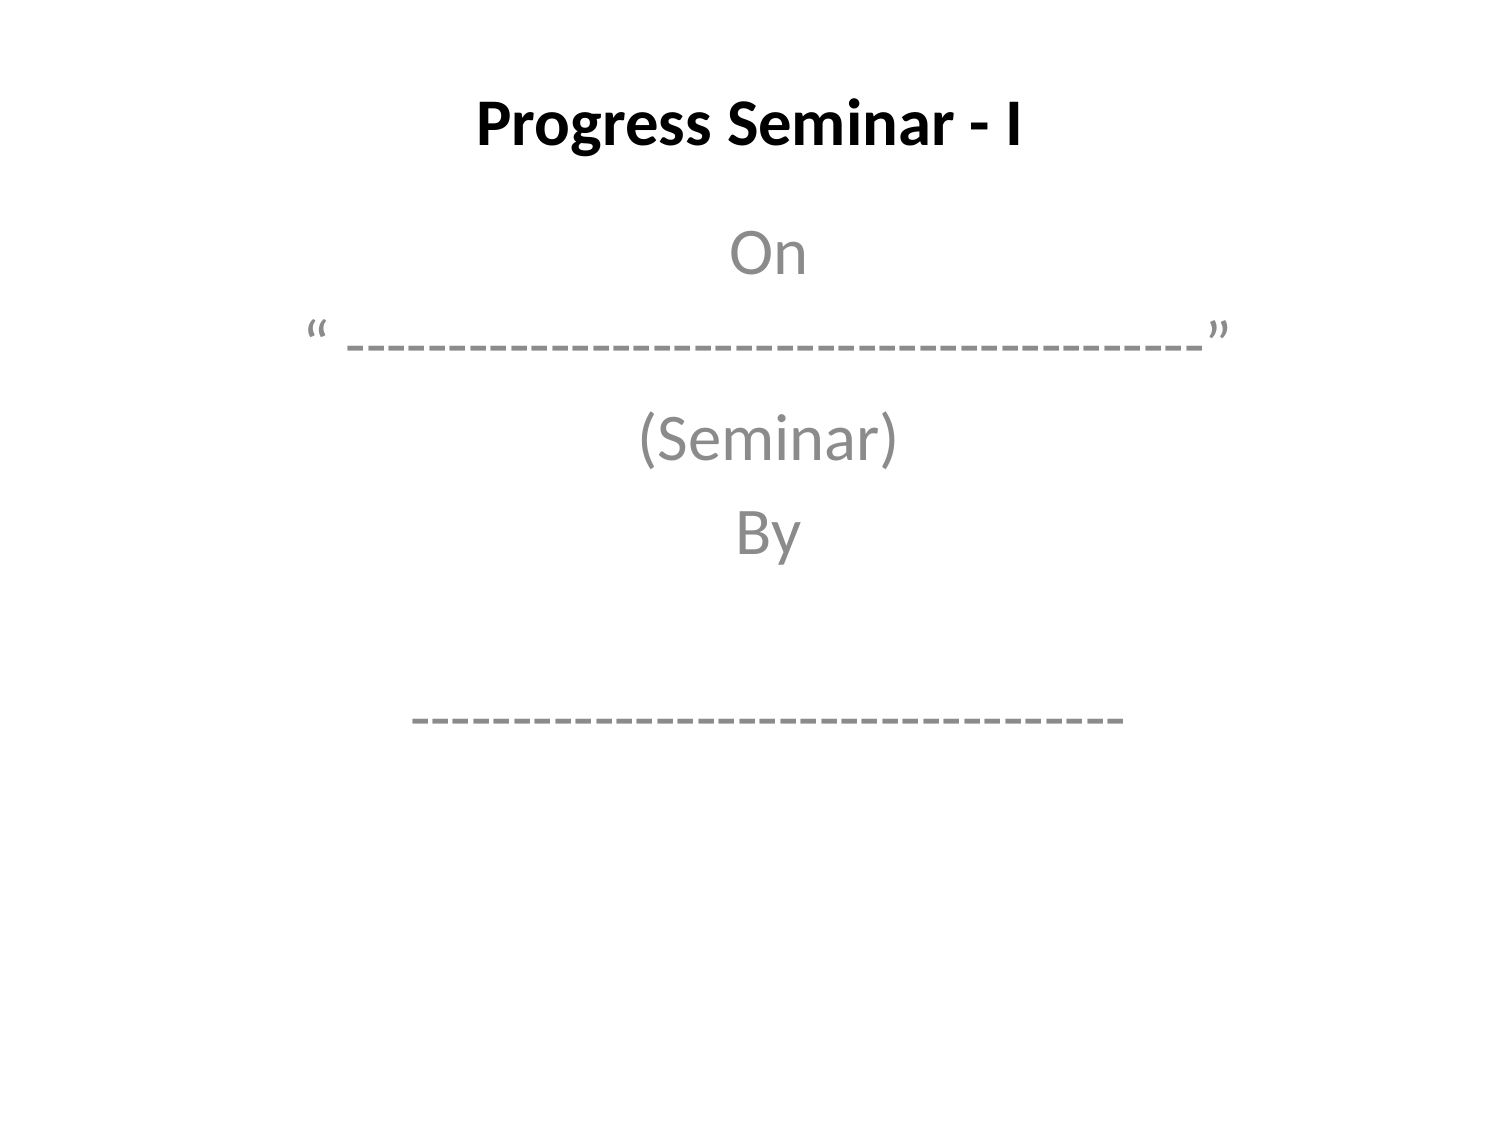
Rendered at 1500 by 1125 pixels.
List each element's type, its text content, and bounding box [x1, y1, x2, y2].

title Progress Seminar - I [112, 37, 1388, 200]
subtitle On “ ------------------------------------------” (Seminar) By ----------------------------------- [174, 200, 1363, 1013]
